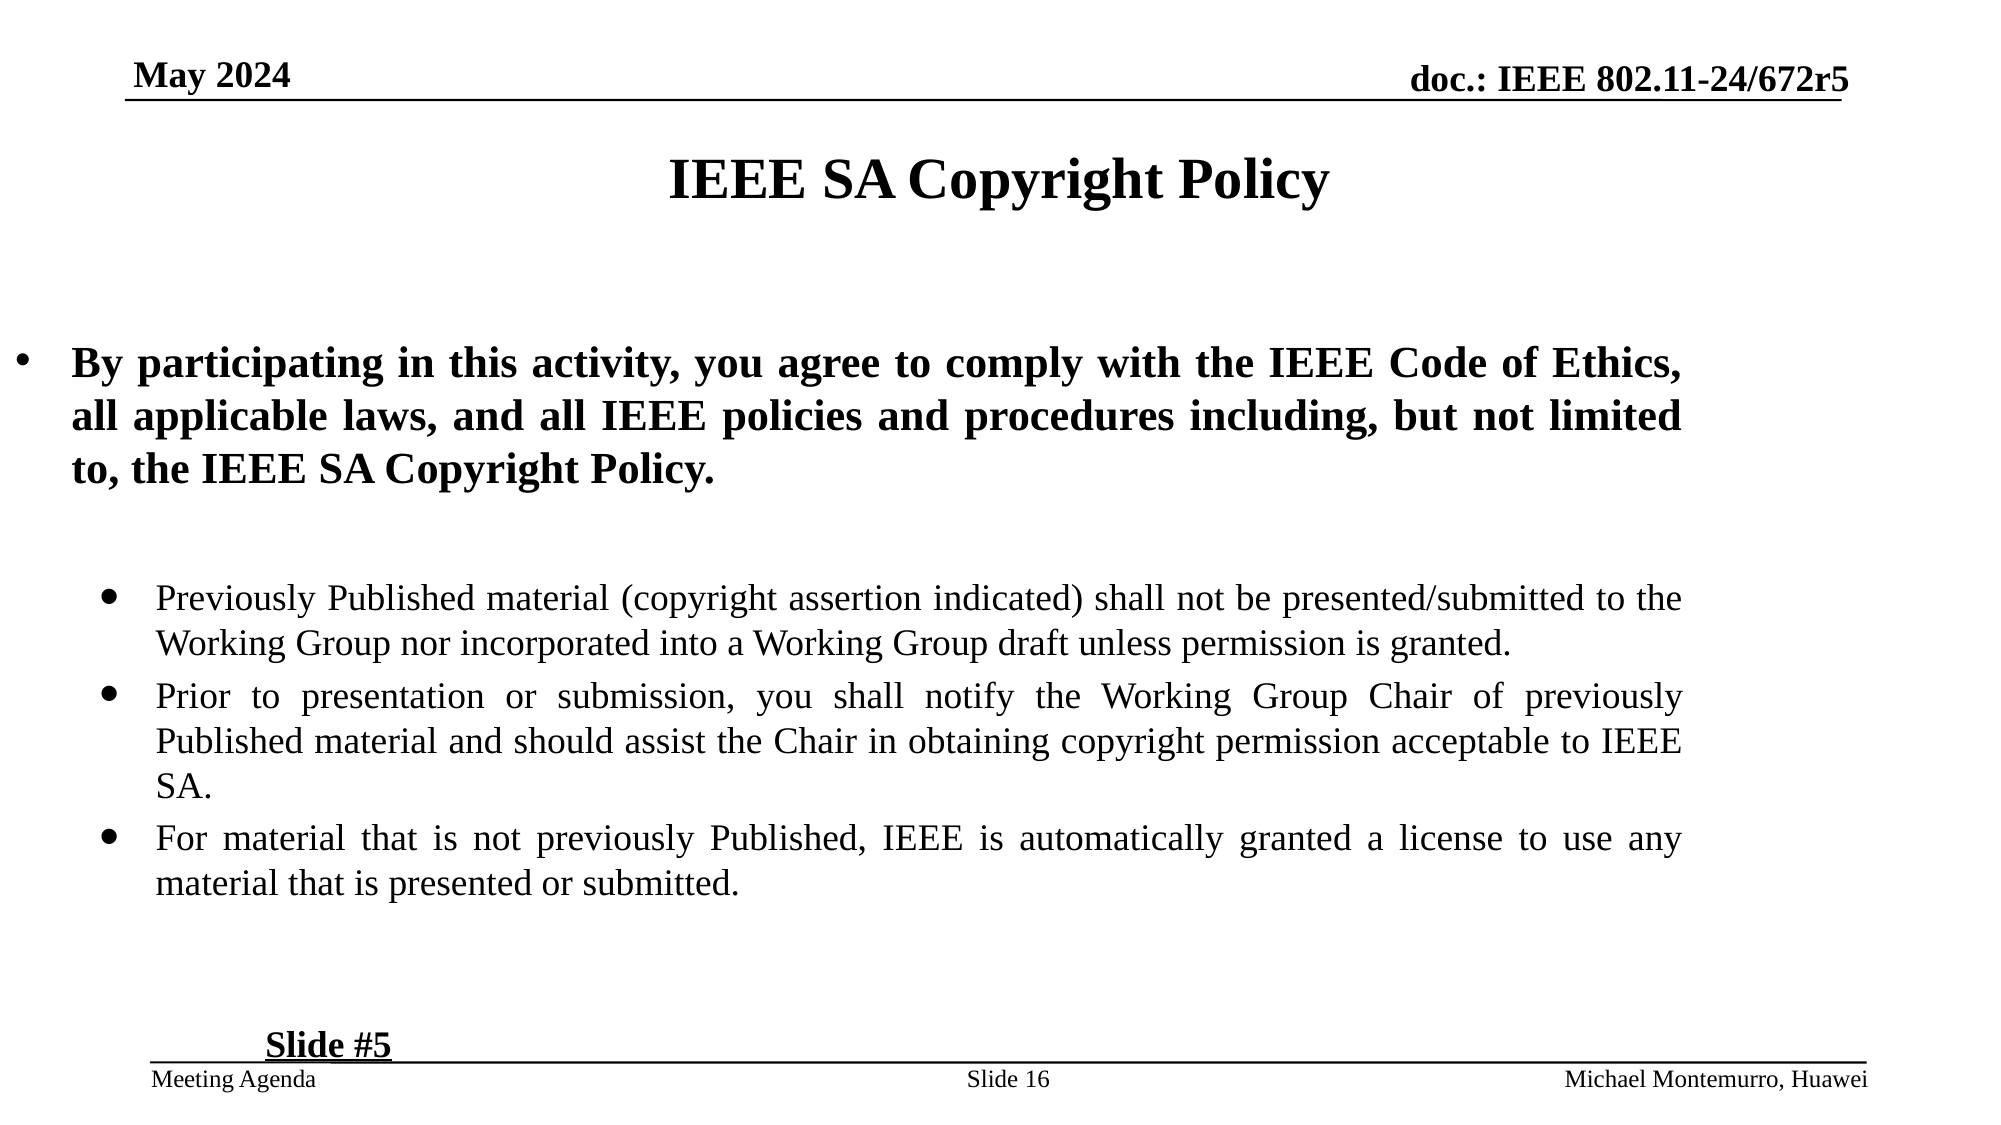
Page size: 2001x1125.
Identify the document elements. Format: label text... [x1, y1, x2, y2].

list By participating in this activity, you agree to comply with the IEEE Code of Ethics, all applicable laws, and all IEEE policies and procedures including, but not limited to, the IEEE SA Copyright Policy. Previously Published material (copyright assertion indicated) shall not be presented/submitted to the Working Group nor incorporated into a Working Group draft unless permission is granted. Prior to presentation or submission, you shall notify the Working Group Chair of previously Published material and should assist the Chair in obtaining copyright permission acceptable to IEEE SA. For material that is not previously Published, IEEE is automatically granted a license to use any material that is presented or submitted. [0, 324, 1700, 1000]
text_box Slide #5 [250, 1012, 407, 1073]
text_box IEEE SA Copyright Policy [362, 87, 1638, 263]
footer Michael Montemurro, Huawei [1266, 1061, 1869, 1093]
slide_number Slide 16 [964, 1061, 1053, 1093]
